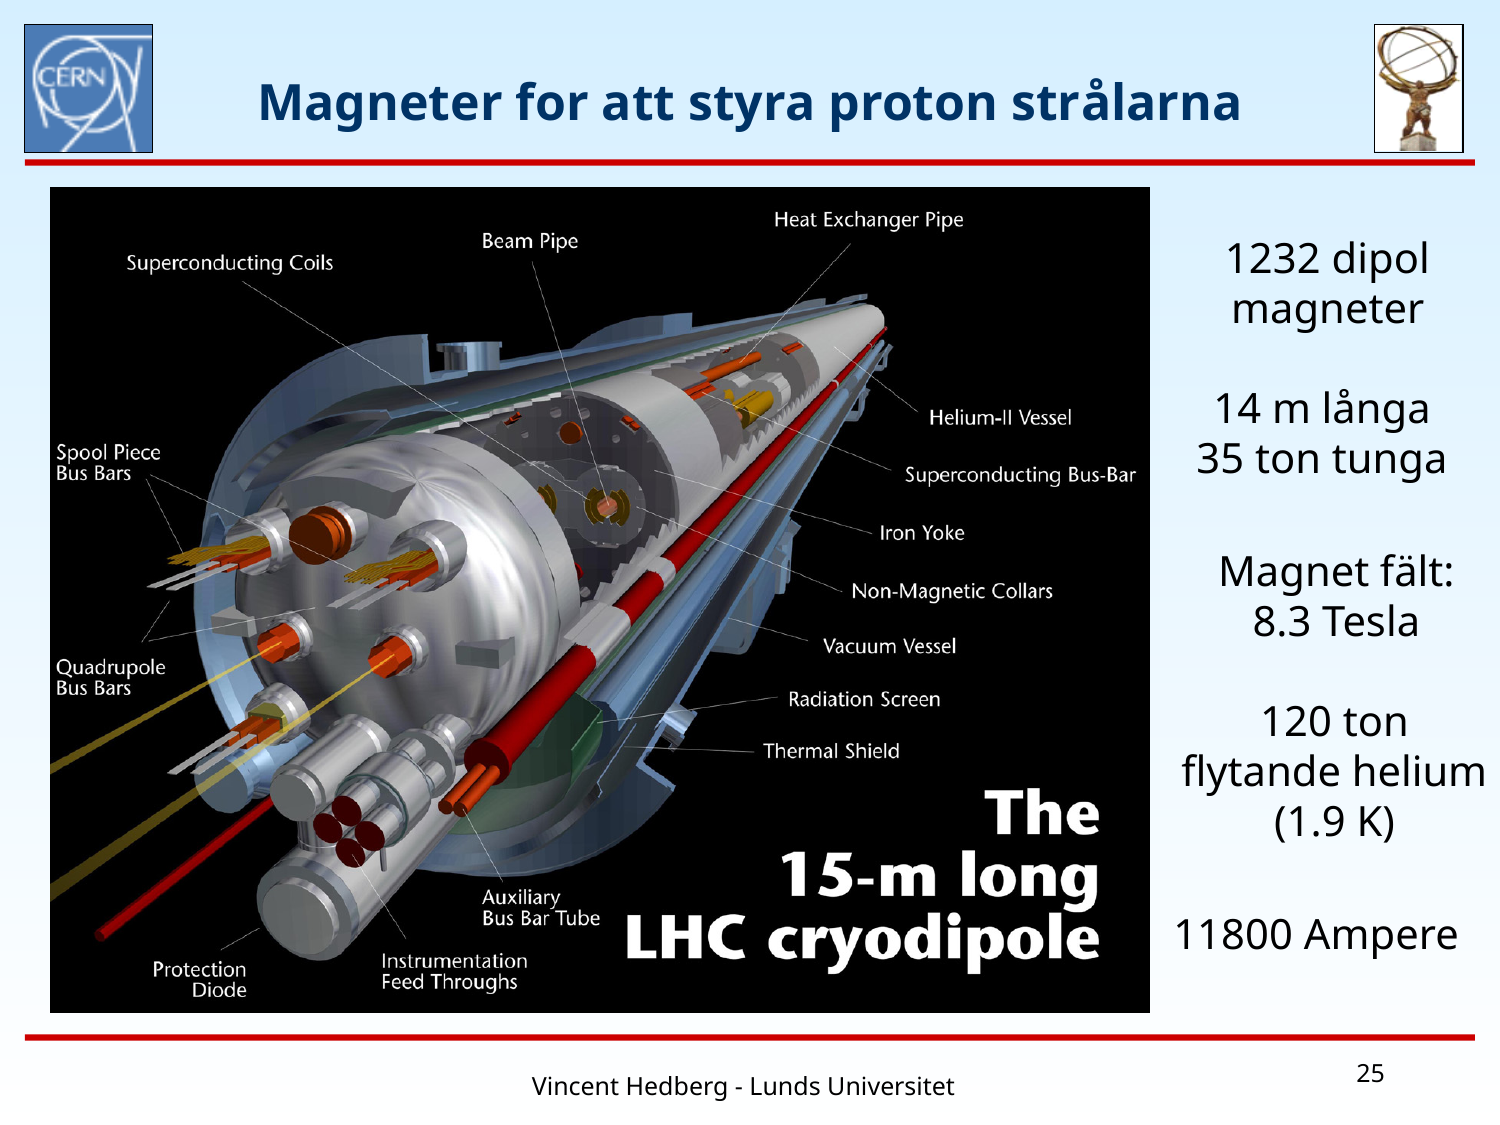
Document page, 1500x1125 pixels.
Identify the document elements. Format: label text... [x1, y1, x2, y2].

text_box 1232 dipol magneter [1210, 224, 1445, 340]
text_box 11800 Ampere [1158, 900, 1474, 965]
picture [25, 25, 152, 152]
footer Vincent Hedberg - Lunds Universitet [274, 1062, 1213, 1125]
slide_number 25 [1074, 1049, 1401, 1101]
text_box 14 m långa 35 ton tunga [1181, 374, 1463, 490]
title Magneter for att styra proton strålarna [174, 24, 1326, 138]
text_box 120 ton flytande helium (1.9 K) [1166, 687, 1500, 853]
text_box Magnet fält: 8.3 Tesla [1203, 537, 1470, 653]
picture [49, 187, 1151, 1013]
